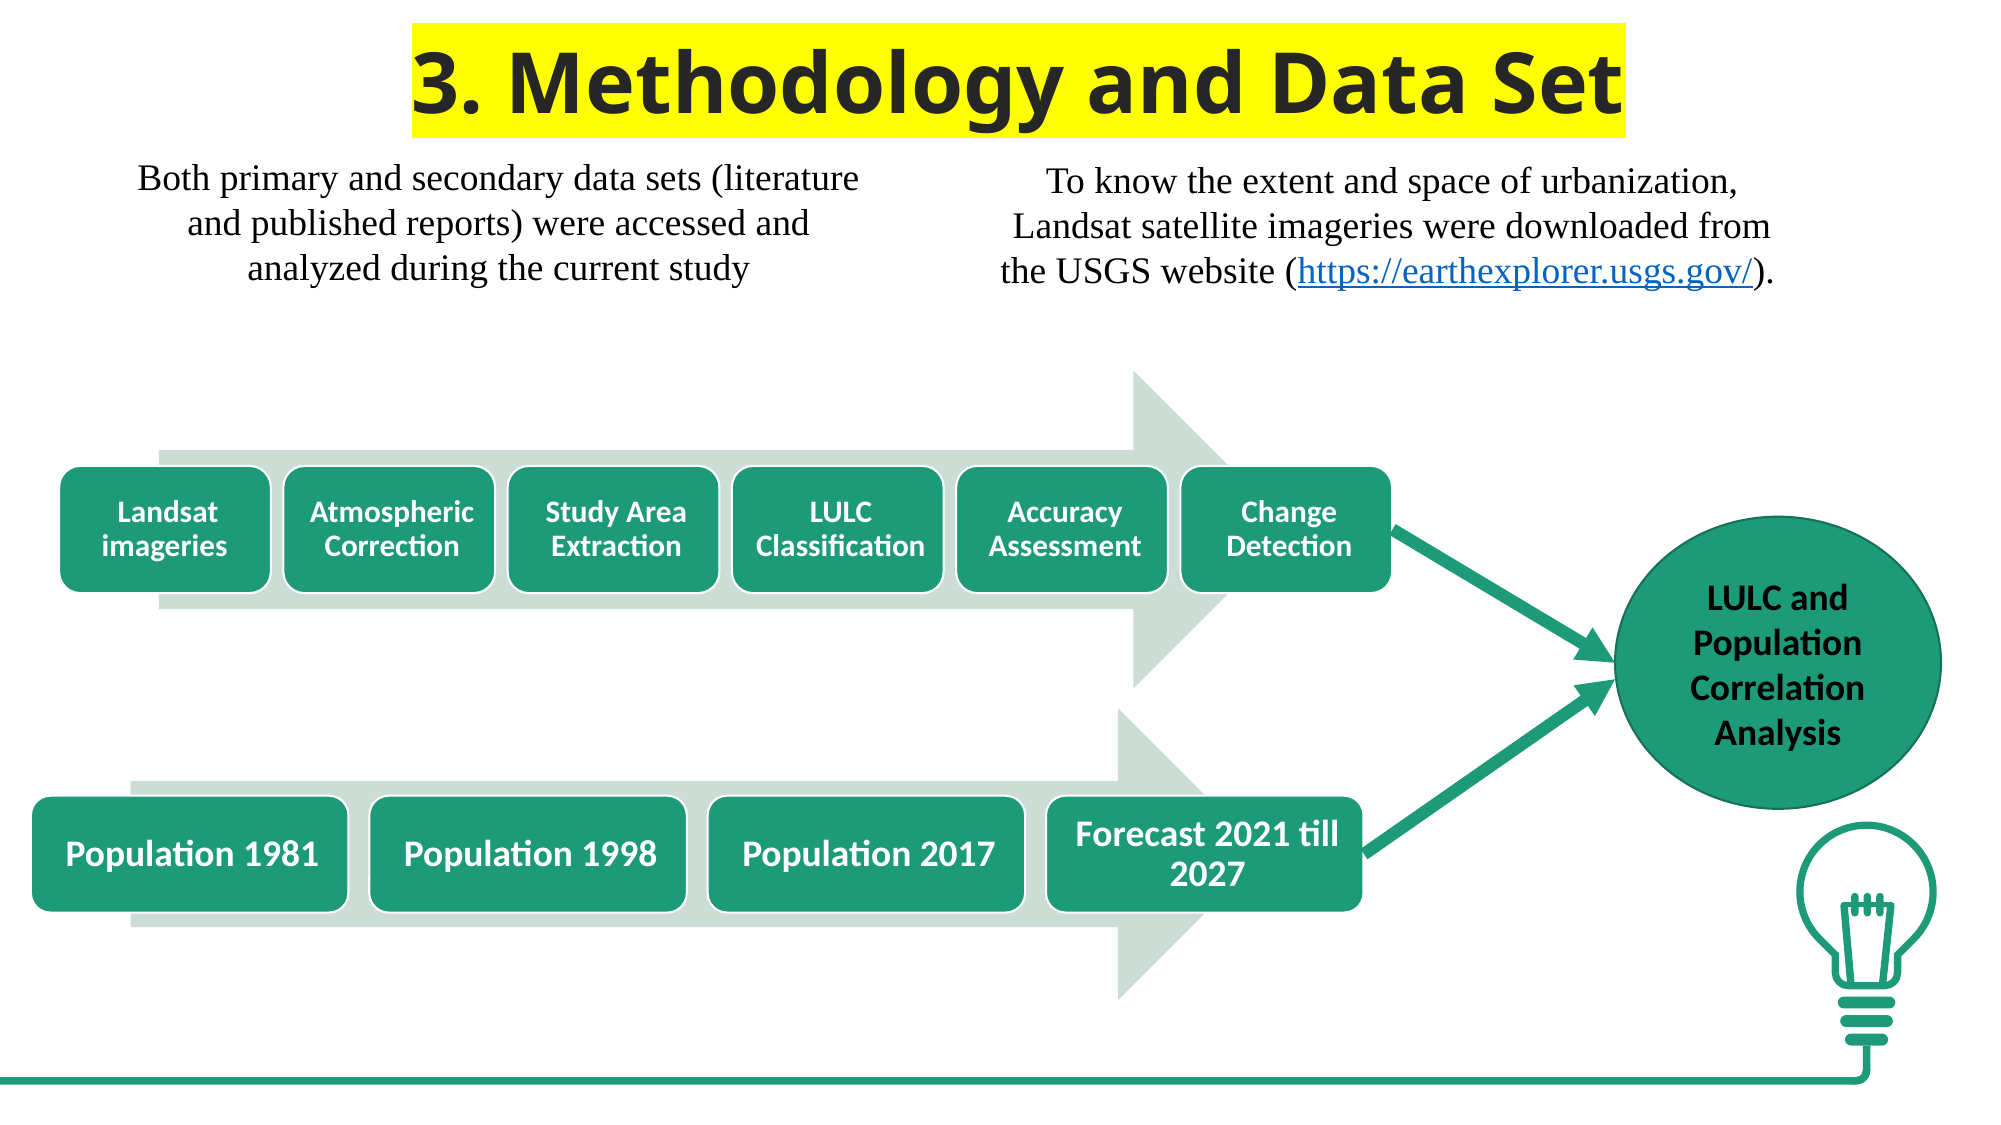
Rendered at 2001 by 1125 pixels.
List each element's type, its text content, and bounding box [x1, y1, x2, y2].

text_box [1392, 529, 1616, 663]
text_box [58, 370, 1393, 689]
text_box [1364, 679, 1616, 855]
text_box LULC and Population Correlation Analysis [1614, 515, 1943, 810]
list 3. Methodology and Data Set [69, 23, 1969, 142]
text_box Both primary and secondary data sets (literature and published reports) were accessed and analyzed during the current study [122, 145, 876, 296]
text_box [30, 708, 1364, 1001]
text_box To know the extent and space of urbanization, Landsat satellite imageries were downloaded from the USGS website (https://earthexplorer.usgs.gov/). [983, 148, 1801, 299]
